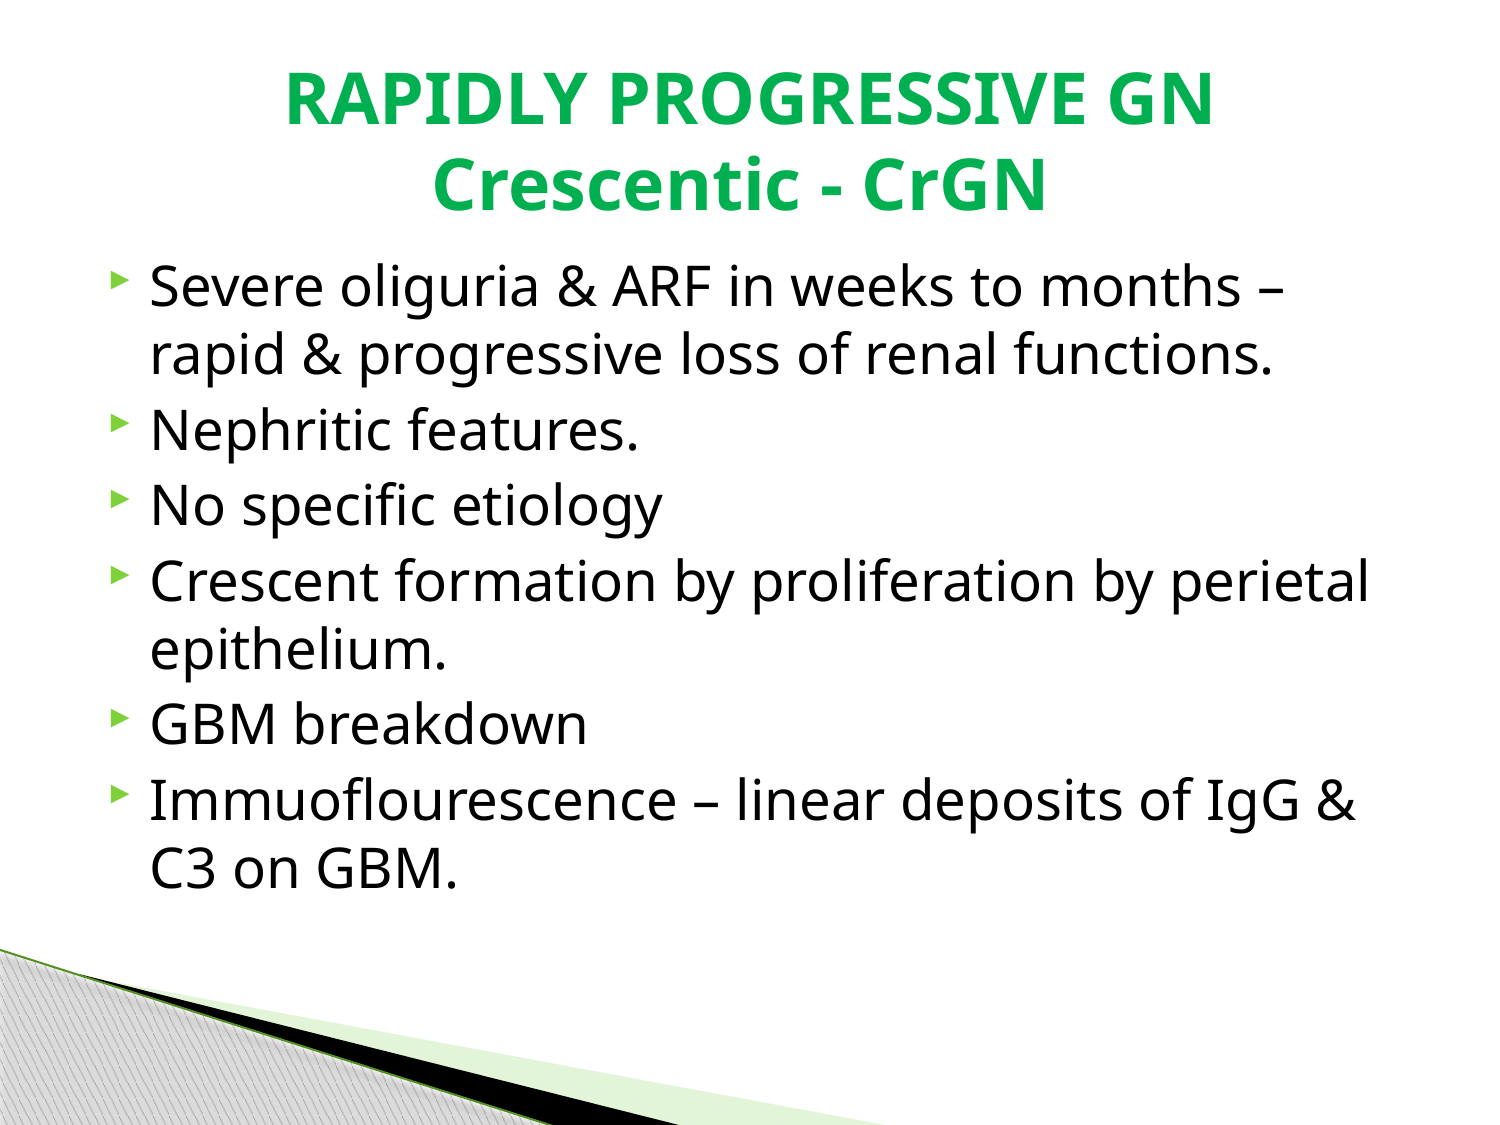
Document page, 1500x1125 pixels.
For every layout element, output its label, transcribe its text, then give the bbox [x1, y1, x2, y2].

title RAPIDLY PROGRESSIVE GN Crescentic - CrGN [75, 45, 1425, 233]
list Severe oliguria & ARF in weeks to months – rapid & progressive loss of renal functions. Nephritic features. No specific etiology Crescent formation by proliferation by perietal epithelium. GBM breakdown Immuoflourescence – linear deposits of IgG & C3 on GBM. [75, 243, 1425, 986]
